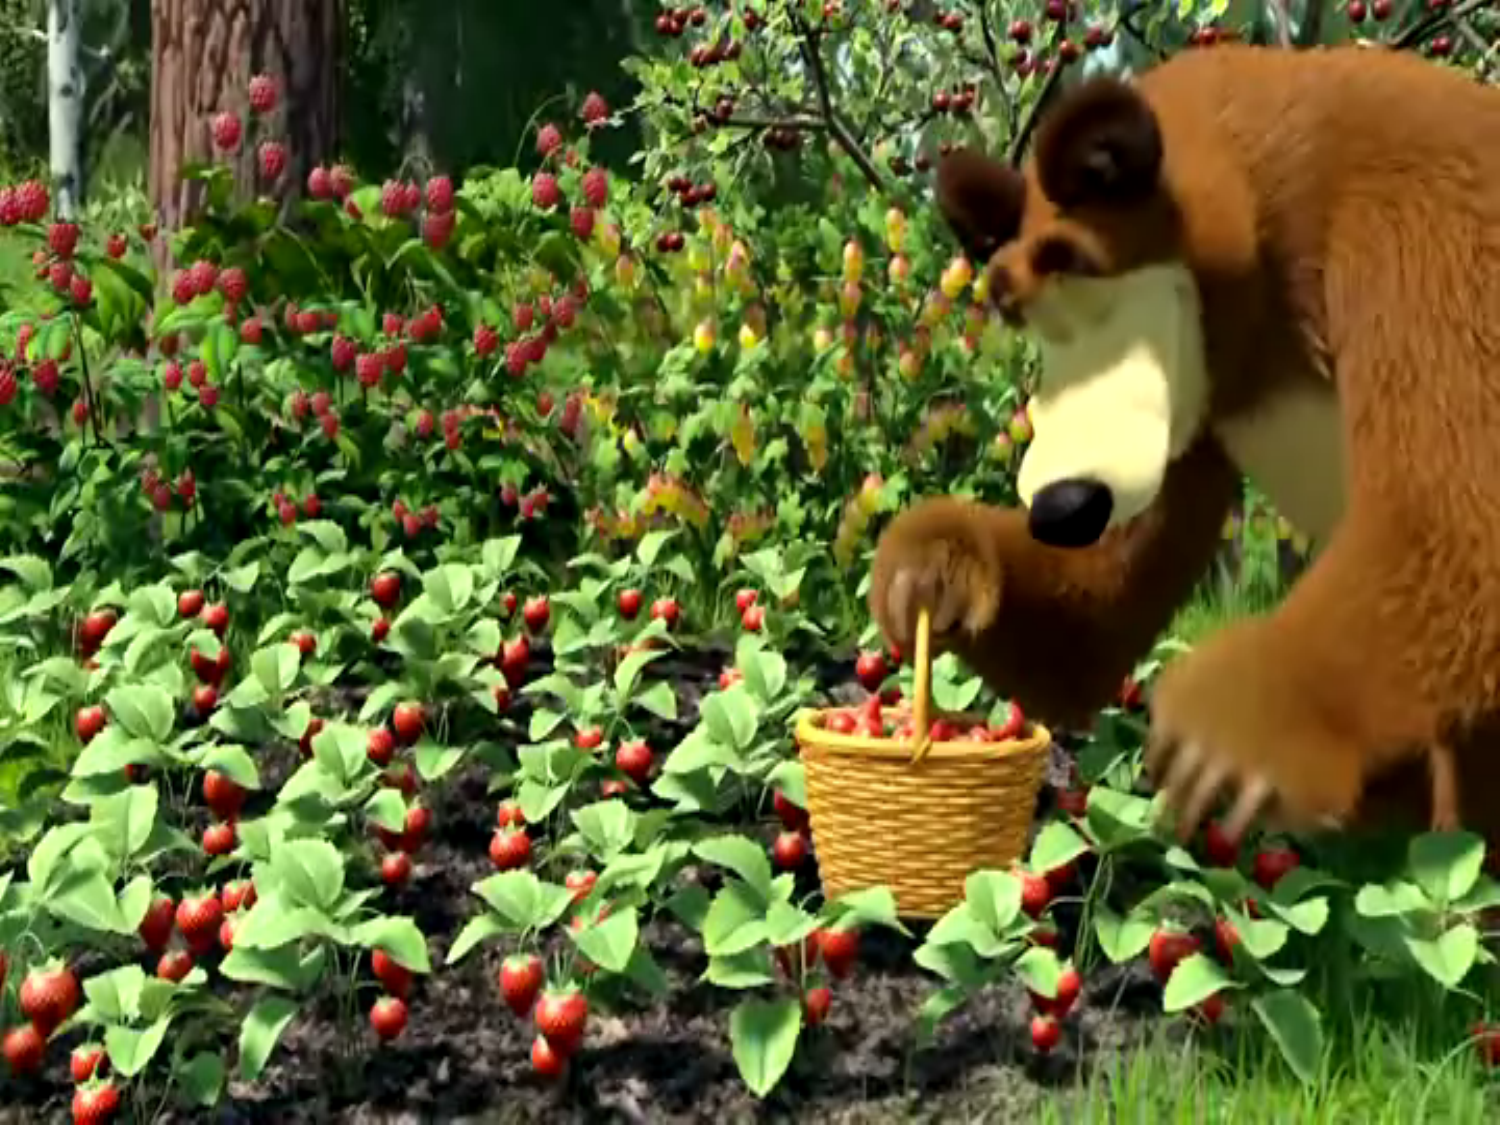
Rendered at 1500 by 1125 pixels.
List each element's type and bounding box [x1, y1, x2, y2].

list [0, 0, 1500, 1125]
